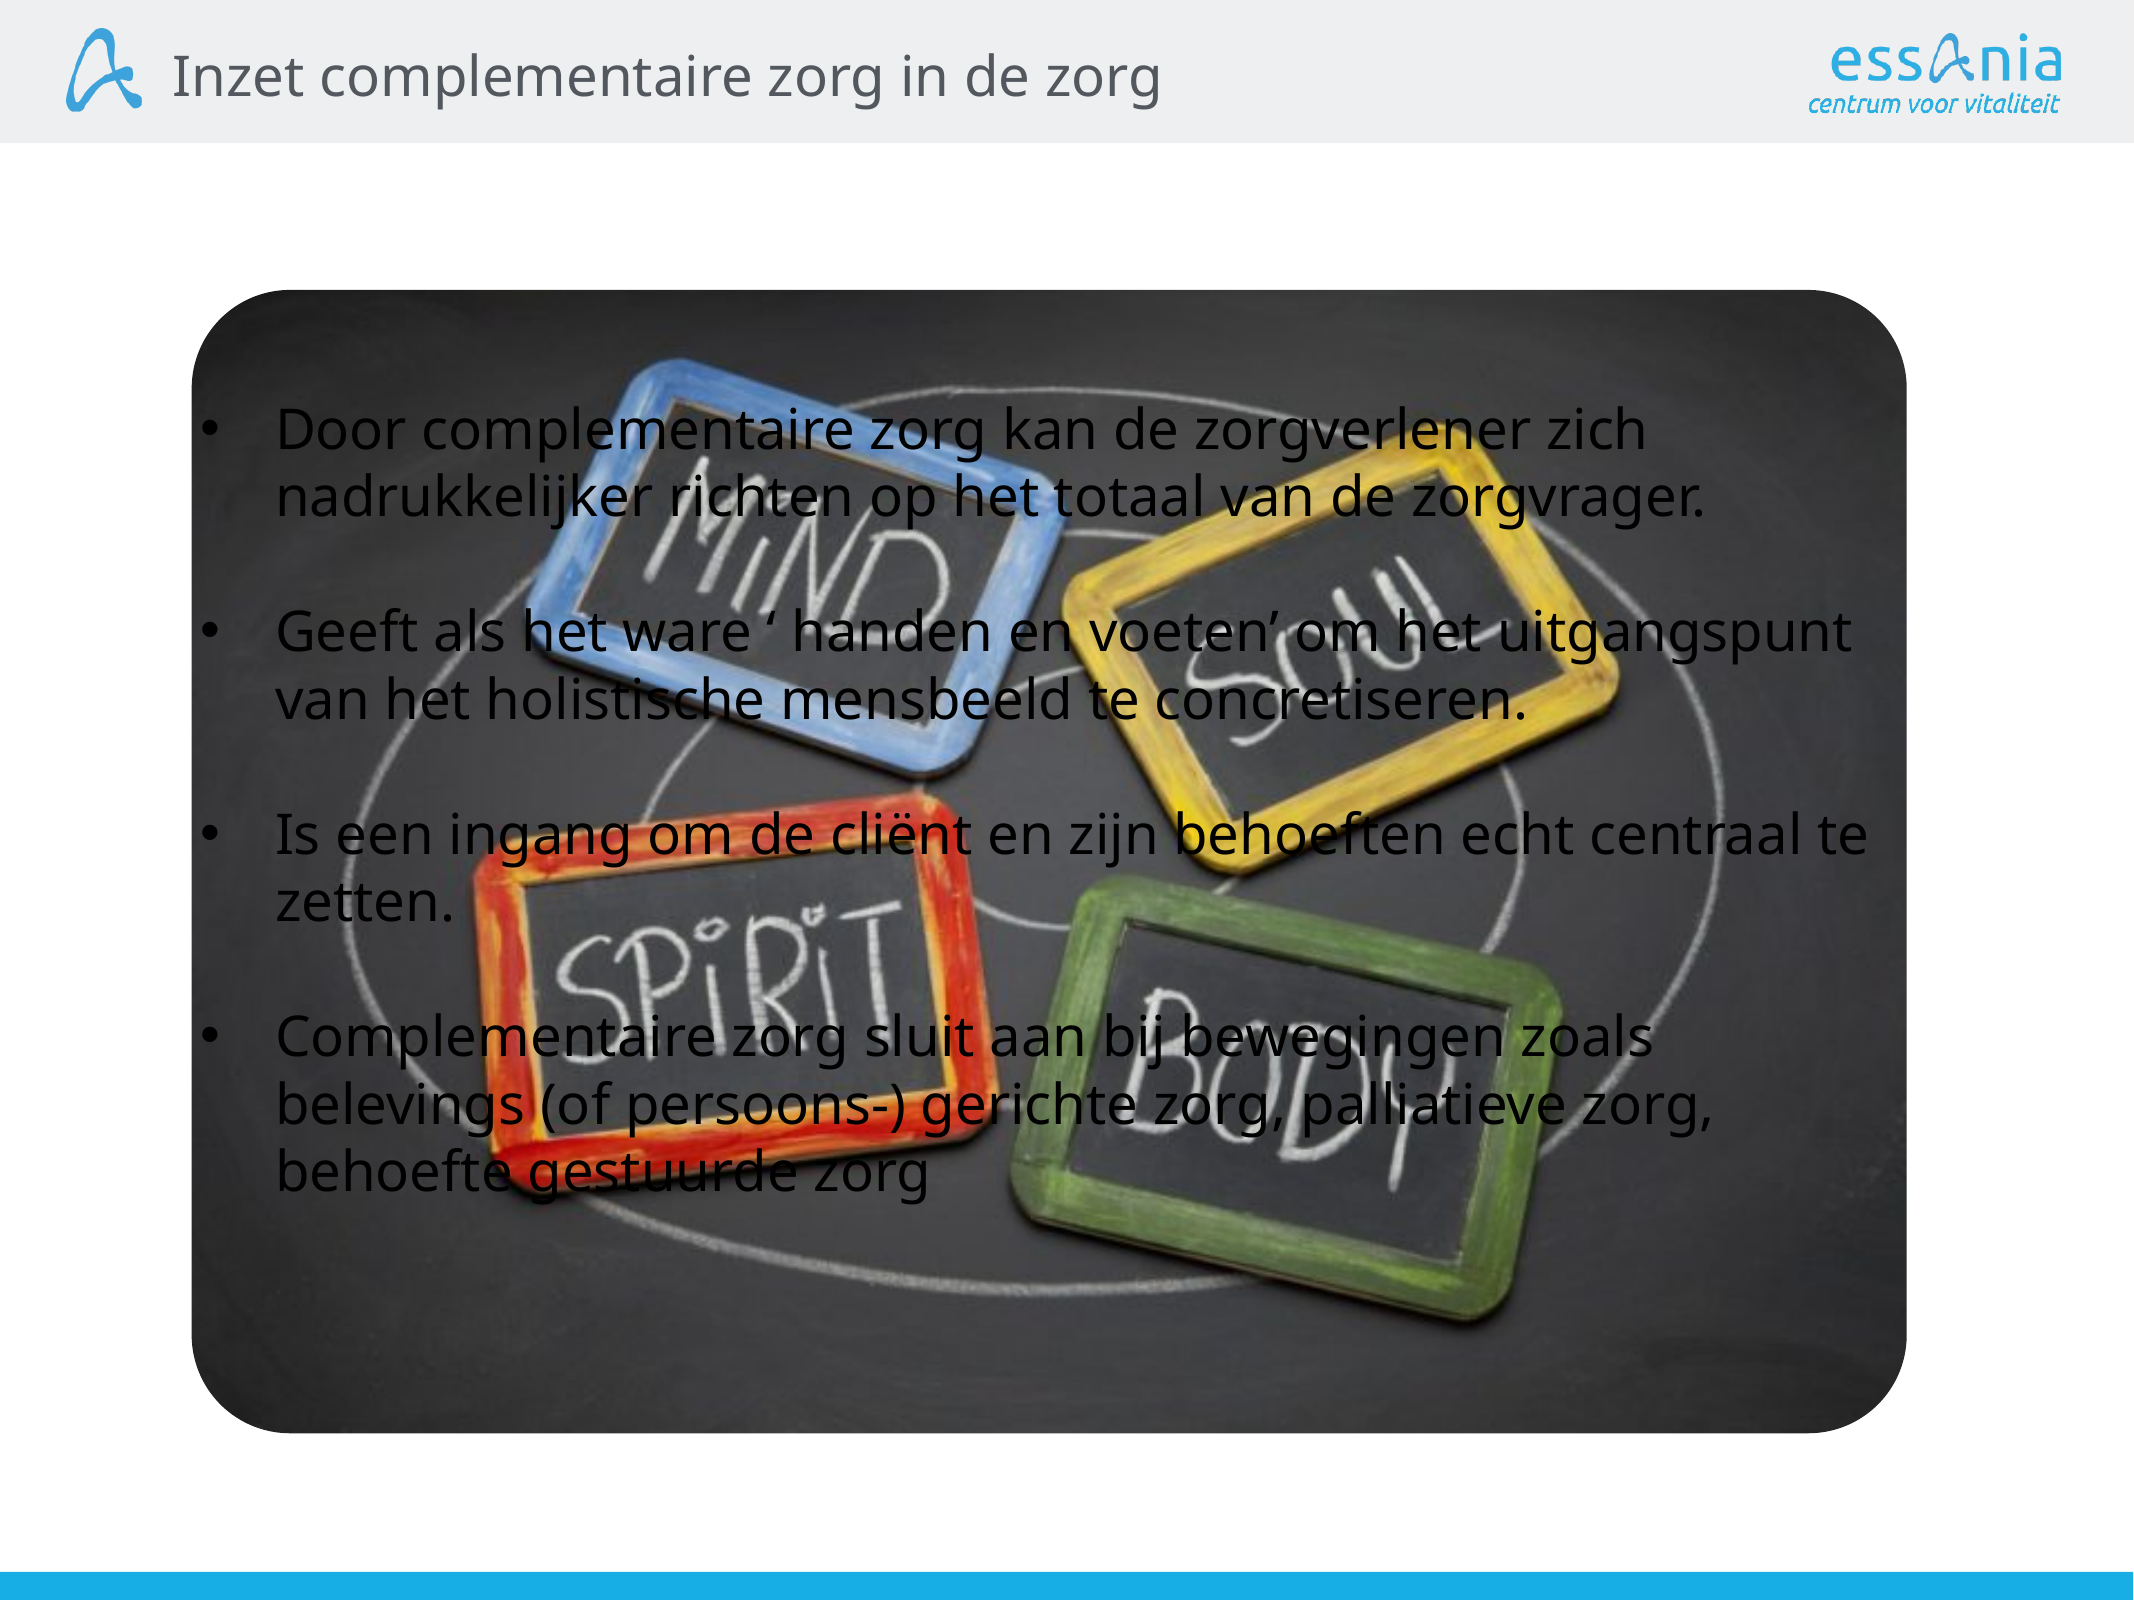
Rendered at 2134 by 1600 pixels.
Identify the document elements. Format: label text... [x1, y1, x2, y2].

text_box Inzet complementaire zorg in de zorg [164, 32, 1186, 117]
text_box [0, 0, 2134, 143]
picture [65, 28, 142, 113]
picture [191, 289, 1907, 1434]
text_box [0, 1571, 2134, 1600]
picture [1806, 32, 2061, 117]
